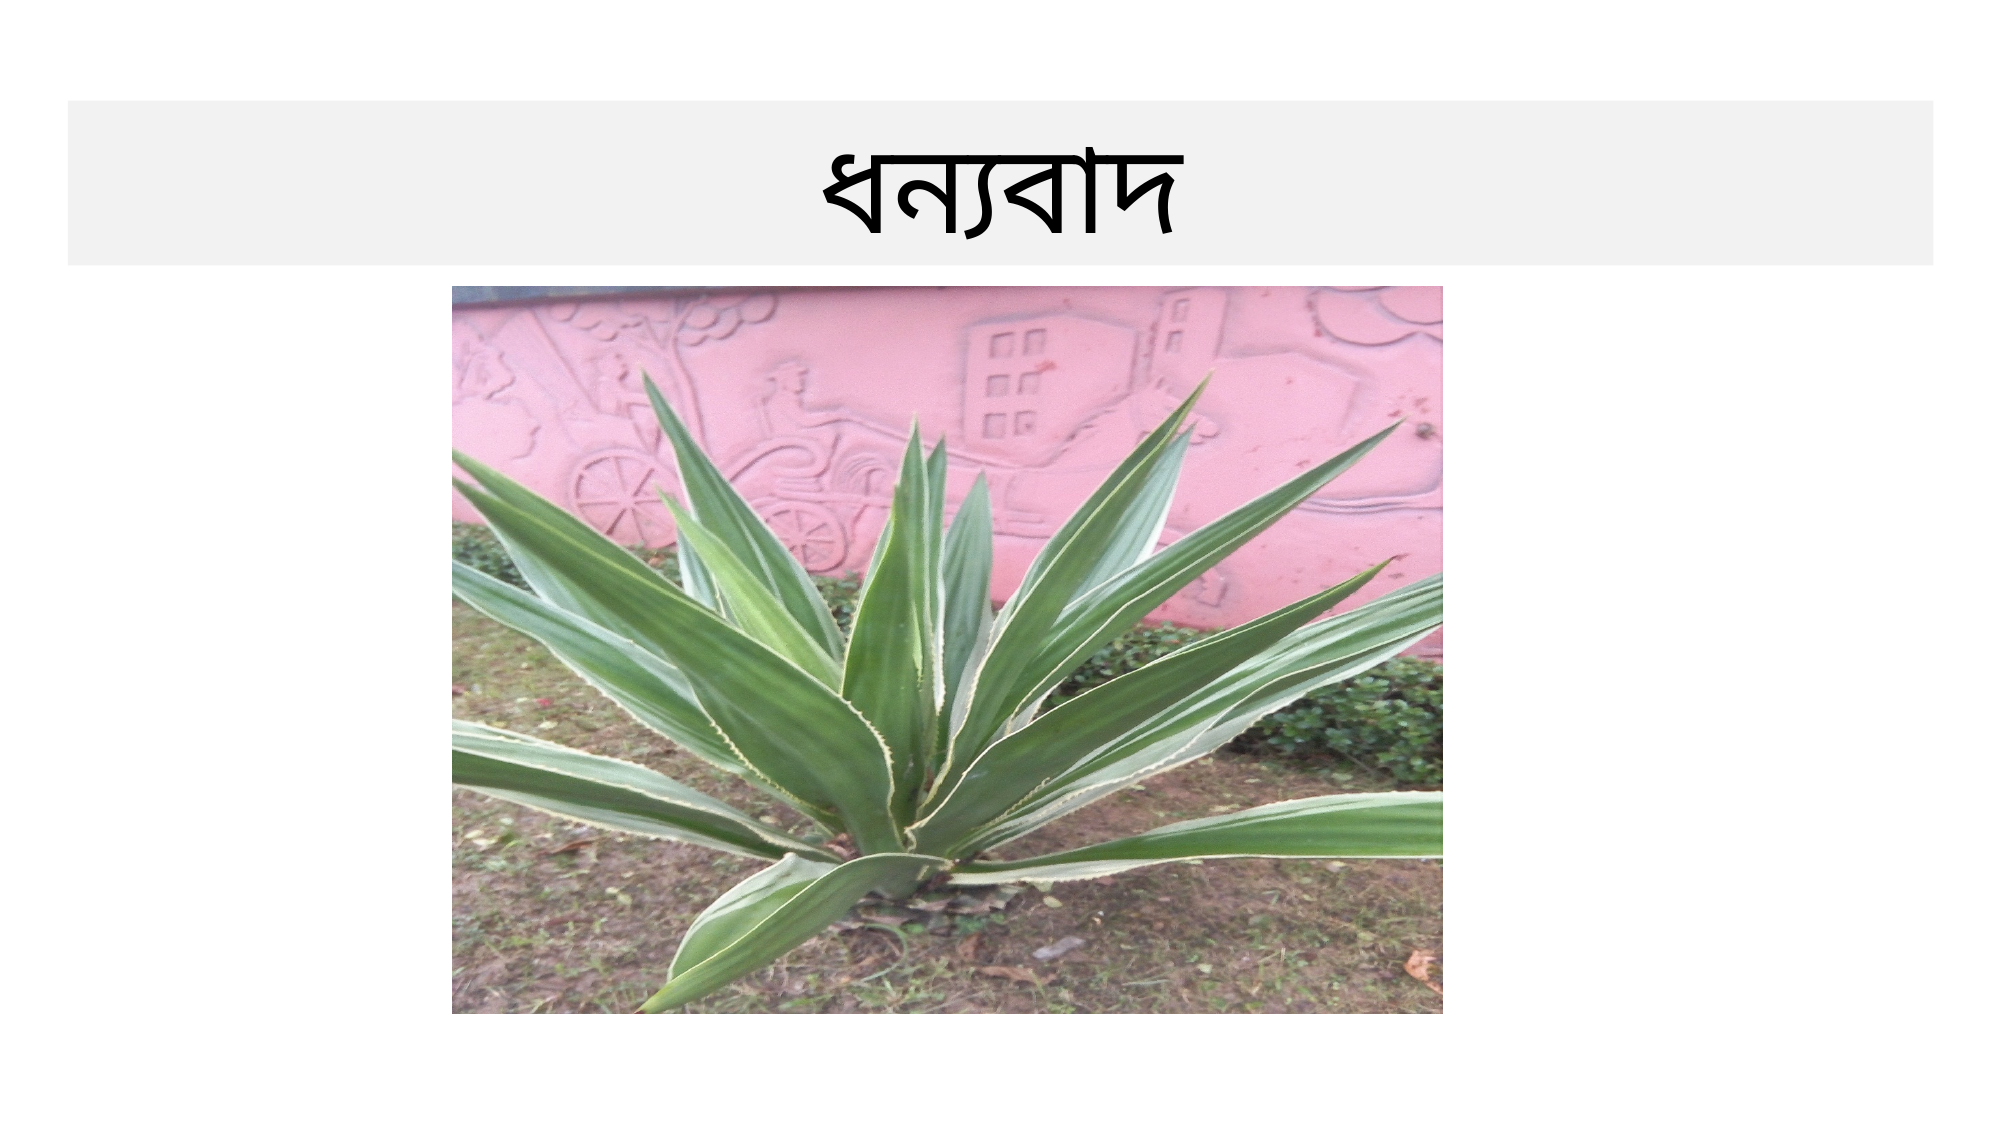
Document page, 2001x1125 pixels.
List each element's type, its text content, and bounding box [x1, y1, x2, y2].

picture [452, 286, 1443, 1014]
text_box ধন্যবাদ [67, 100, 1934, 266]
